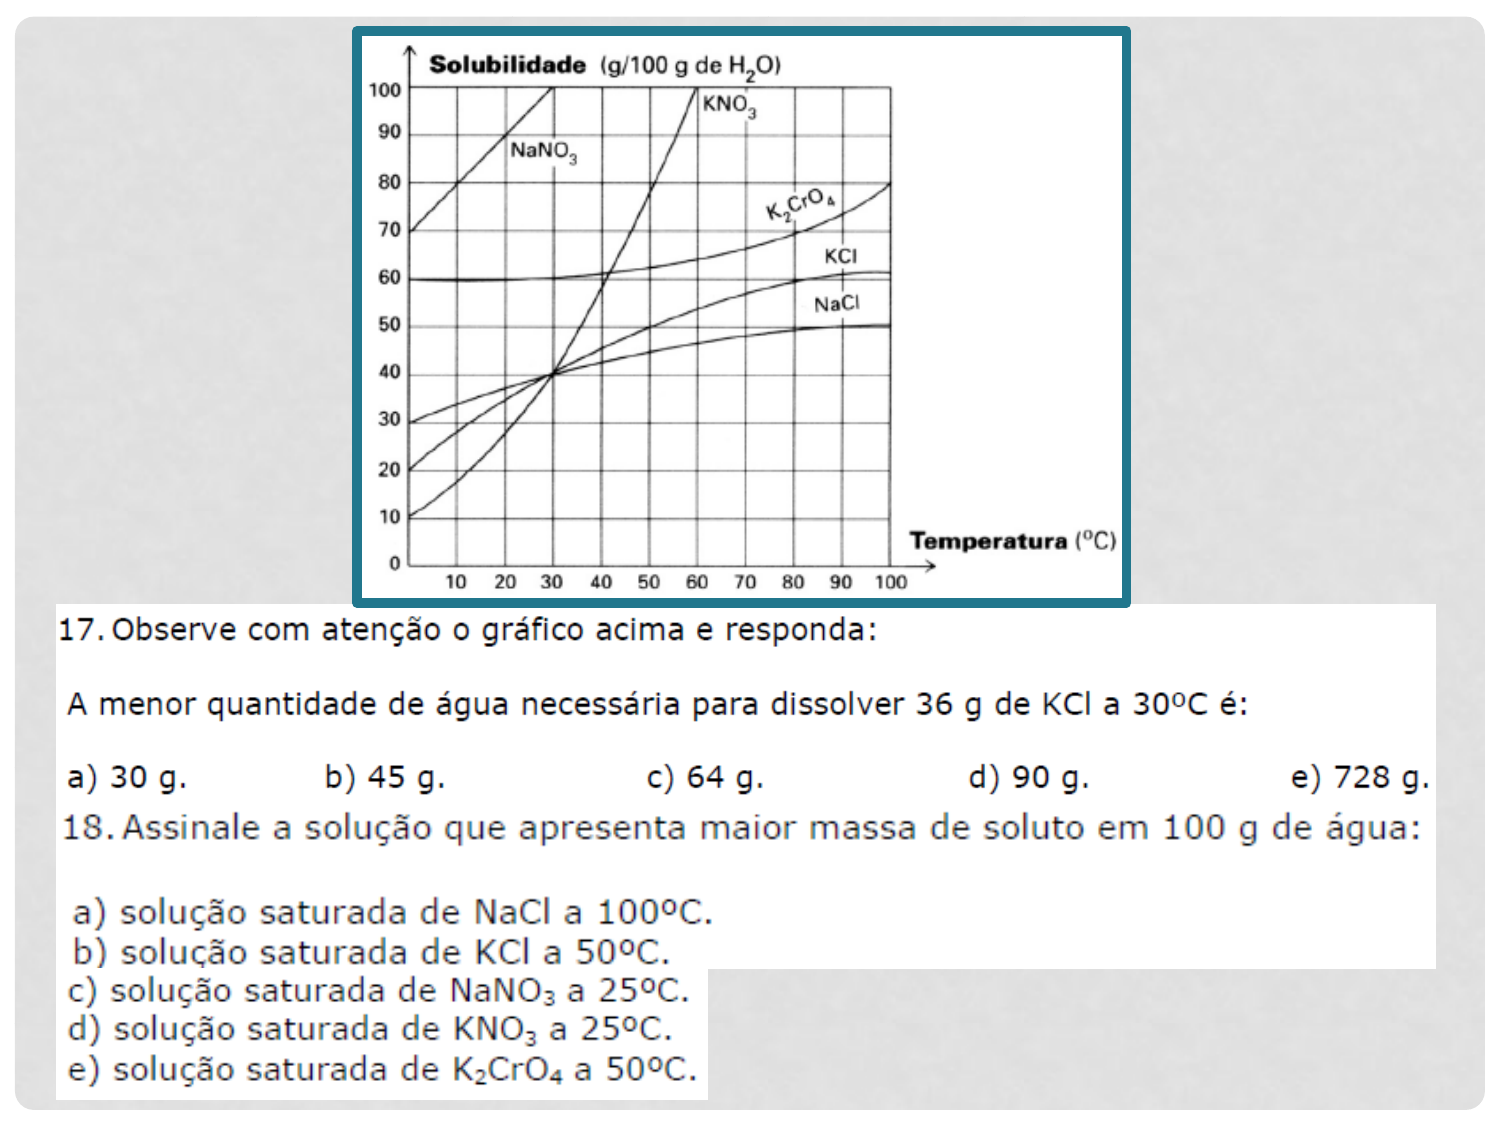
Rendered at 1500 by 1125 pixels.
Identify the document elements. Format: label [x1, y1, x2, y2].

picture [56, 30, 1436, 1100]
